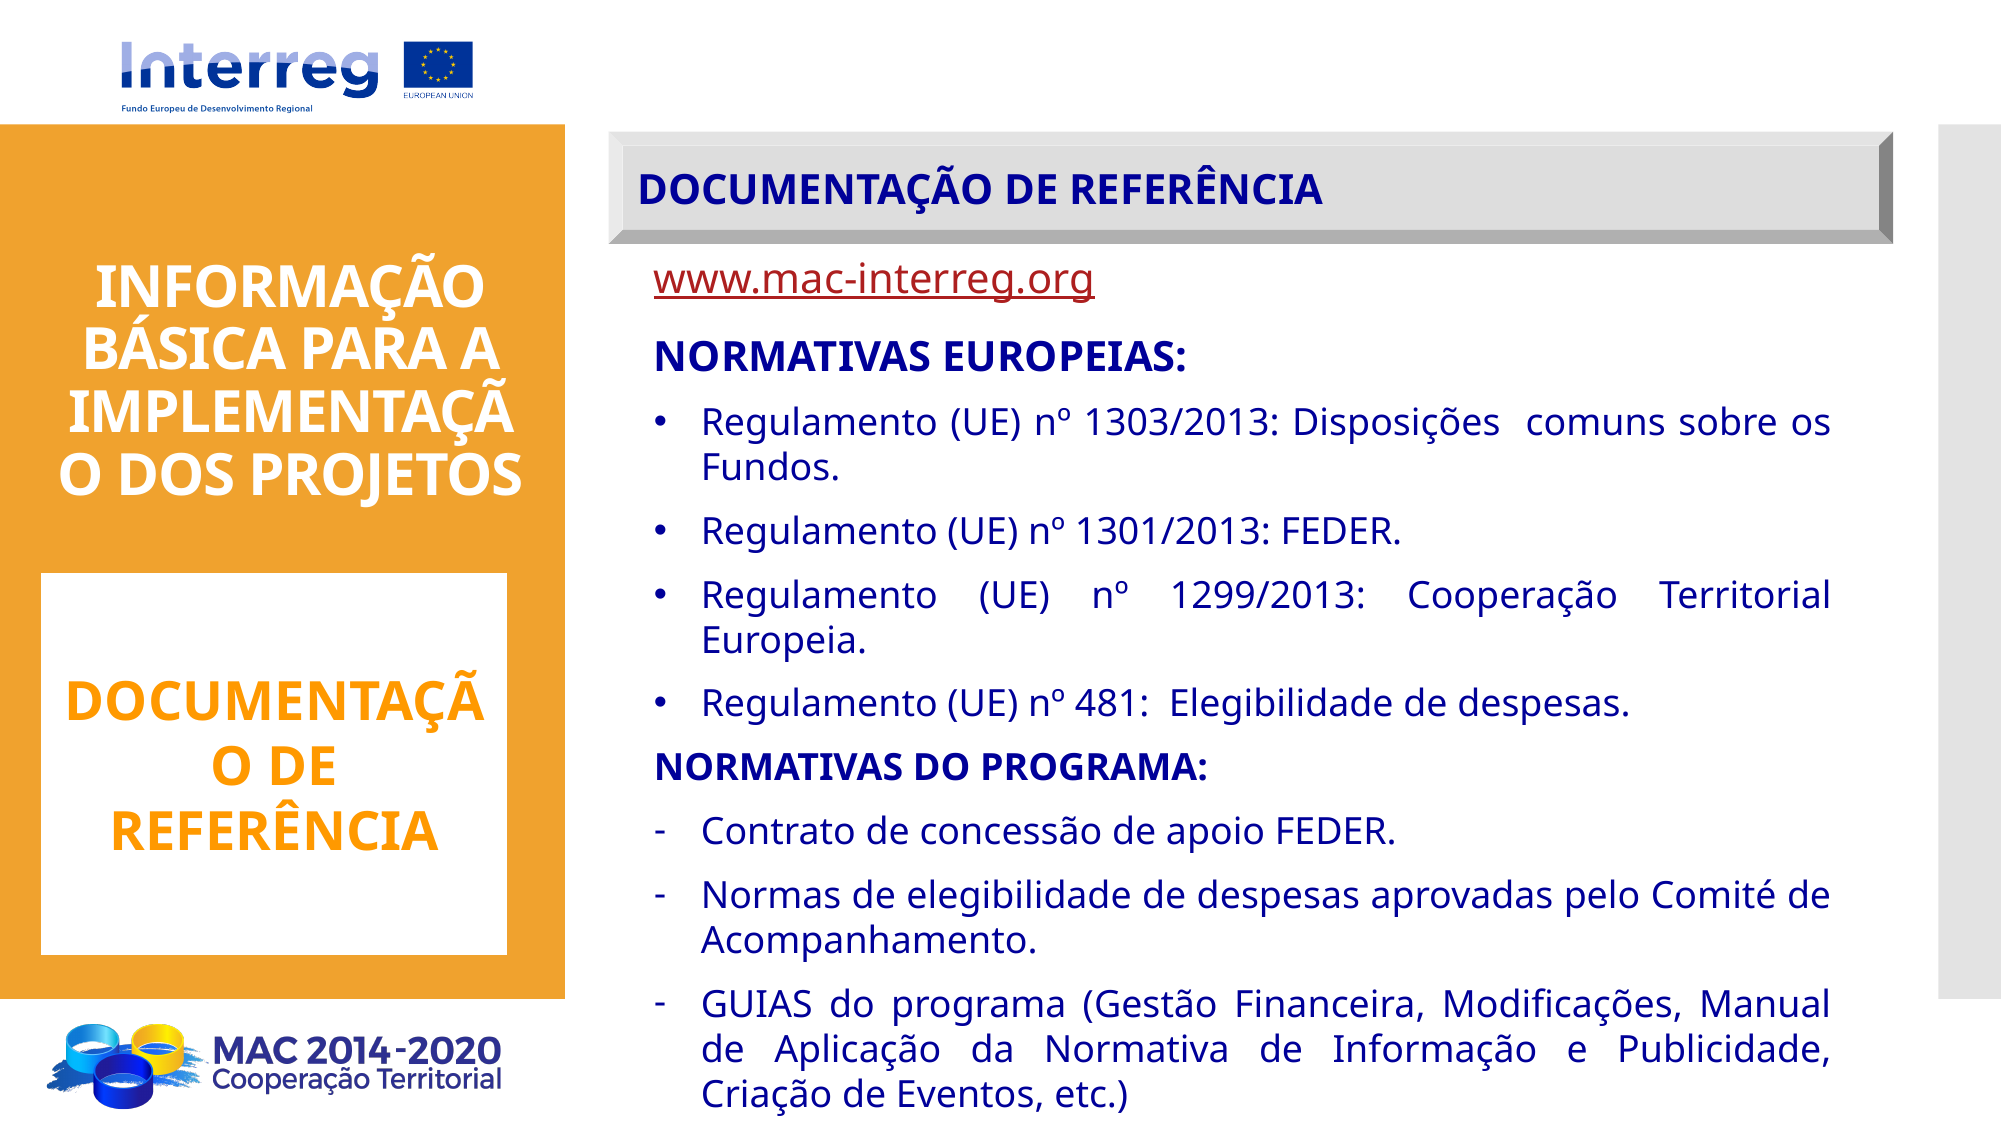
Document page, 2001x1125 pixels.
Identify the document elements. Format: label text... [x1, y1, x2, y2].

list DOCUMENTAÇÃO DE REFERÊNCIA [41, 578, 492, 955]
picture [22, 999, 529, 1124]
text_box www.mac-interreg.org NORMATIVAS EUROPEIAS: Regulamento (UE) nº 1303/2013: Disposições comuns sobre os Fundos. Regulamento (UE) nº 1301/2013: FEDER. Regulamento (UE) nº 1299/2013: Cooperação Territorial Europeia. Regulamento (UE) nº 481: Elegibilidade de despesas. NORMATIVAS DO PROGRAMA: Contrato de concessão de apoio FEDER. Normas de elegibilidade de despesas aprovadas pelo Comité de Acompanhamento. GUIAS do programa (Gestão Financeira, Modificações, Manual de Aplicação da Normativa de Informação e Publicidade, Criação de Eventos, etc.) [492, 244, 1848, 1122]
text_box DOCUMENTAÇÃO DE REFERÊNCIA [608, 131, 1894, 244]
title INFORMAÇÃO BÁSICA PARA A IMPLEMENTAÇÃO DOS PROJETOS [41, 187, 539, 578]
picture [86, 6, 507, 122]
